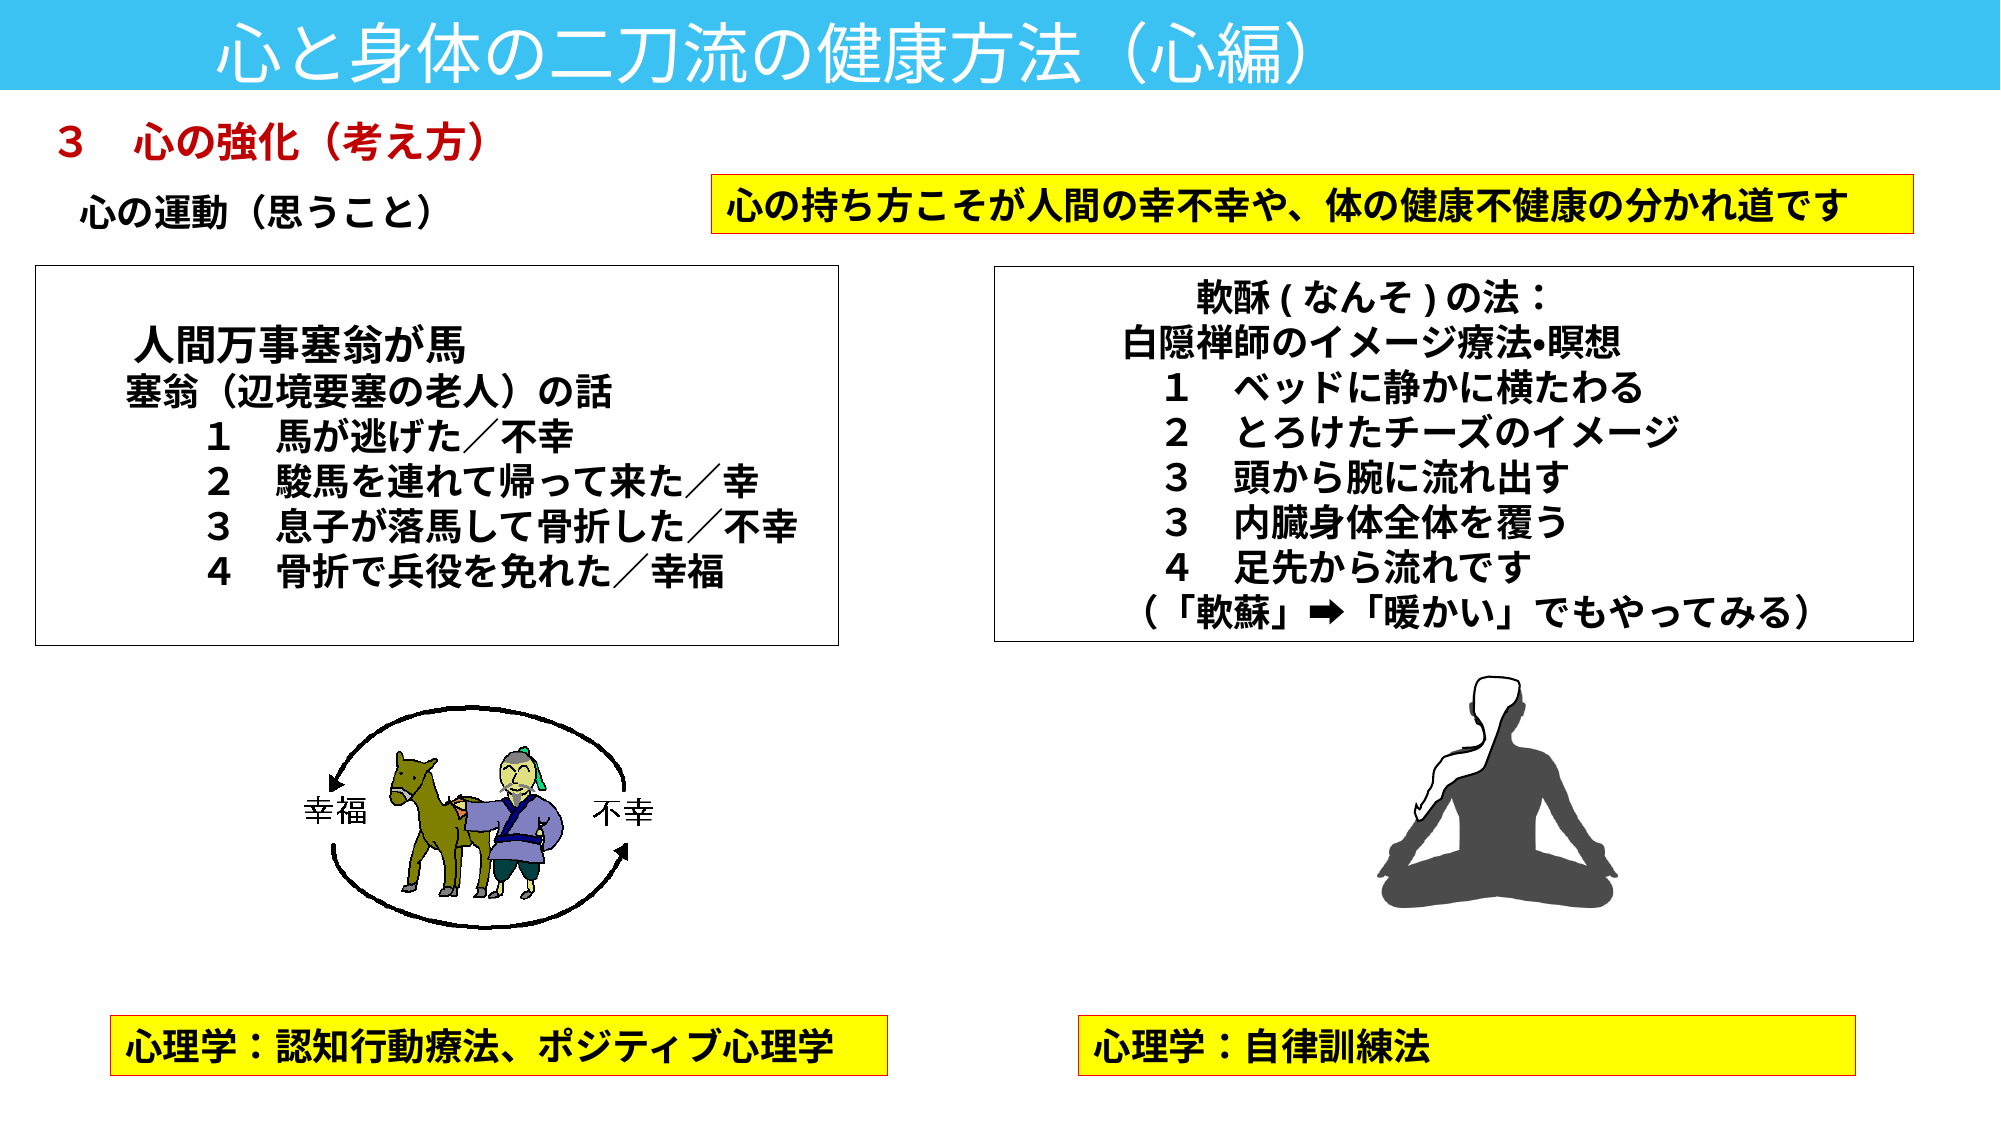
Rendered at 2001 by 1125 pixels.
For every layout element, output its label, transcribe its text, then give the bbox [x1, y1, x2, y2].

picture [299, 685, 661, 957]
text_box 心理学：自律訓練法 [1078, 1015, 1856, 1076]
text_box 心理学：認知行動療法、ポジティブ心理学 [110, 1015, 888, 1076]
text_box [1362, 676, 1632, 908]
text_box 心と身体の二刀流の健康方法（心編） [0, 0, 2000, 90]
text_box 心の持ち方こそが人間の幸不幸や、体の健康不健康の分かれ道です [711, 174, 1914, 234]
text_box 心の運動（思うこと） [64, 181, 614, 242]
text_box 人間万事塞翁が馬 塞翁（辺境要塞の老人）の話 １ 馬が逃げた／不幸 ２ 駿馬を連れて帰って来た／幸 ３ 息子が落馬して骨折した／不幸 ４ 骨折で兵役を免れた／幸福 [35, 265, 839, 646]
text_box ３ 心の強化（考え方） [35, 108, 739, 174]
text_box 軟酥(なんそ)の法： 白隠禅師のイメージ療法・瞑想 １ ベッドに静かに横たわる ２ とろけたチーズのイメージ ３ 頭から腕に流れ出す ３ 内臓身体全体を覆う ４ 足先から流れです （「軟蘇」➡「暖かい」でもやってみる） [994, 266, 1914, 642]
